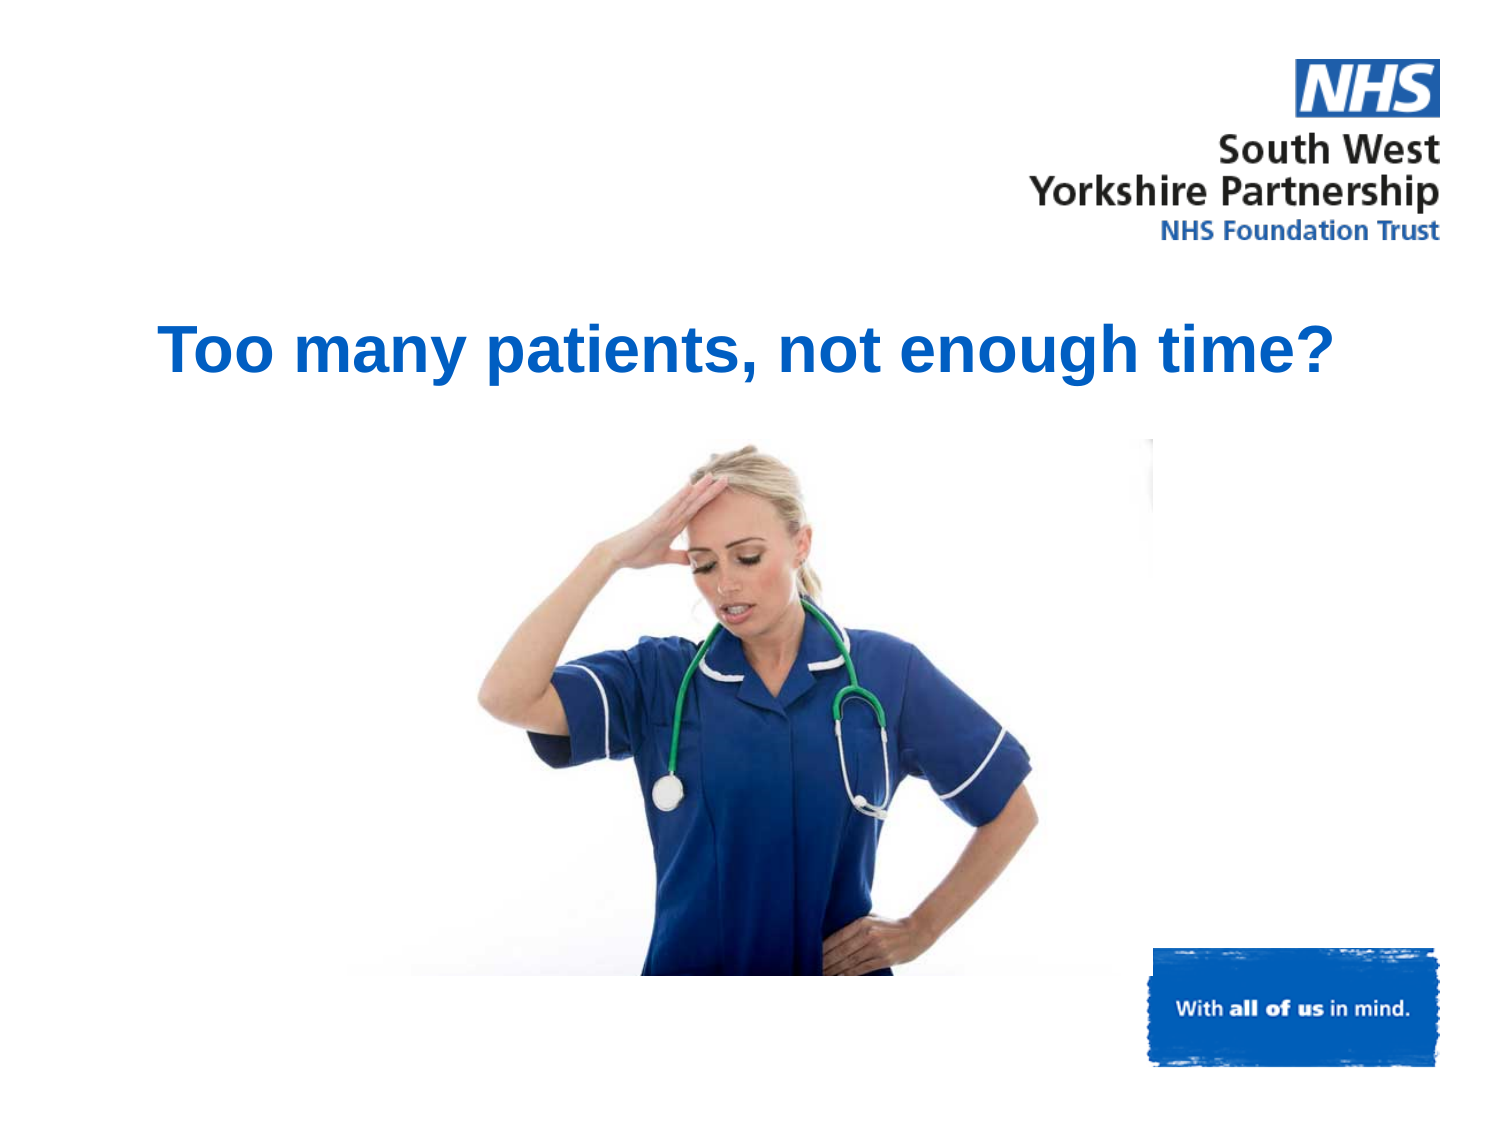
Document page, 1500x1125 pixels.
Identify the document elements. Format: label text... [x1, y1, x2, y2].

text_box Too many patients, not enough time? [157, 305, 1500, 440]
picture [346, 439, 1440, 1069]
picture [1023, 59, 1440, 246]
